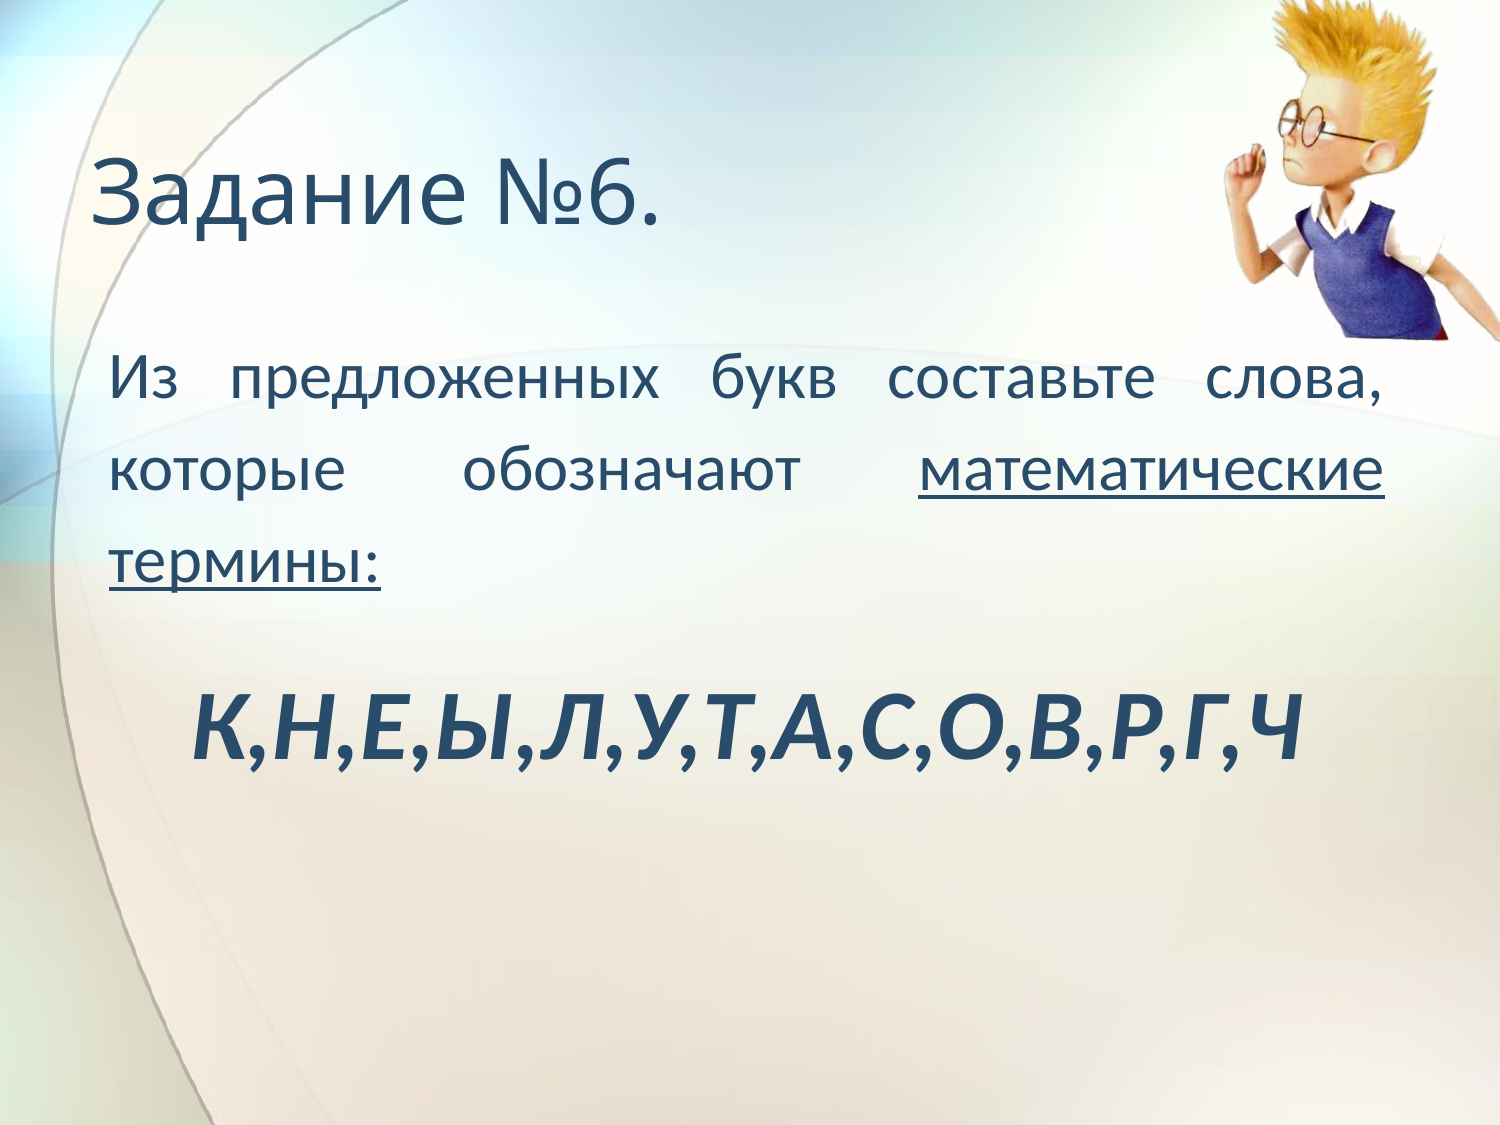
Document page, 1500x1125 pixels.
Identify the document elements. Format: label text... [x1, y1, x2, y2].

picture [0, 0, 1500, 1125]
title Задание №6. [75, 112, 1193, 263]
list Из предложенных букв составьте слова, которые обозначают математические термины: К,Н,Е,Ы,Л,У,Т,А,С,О,В,Р,Г,Ч [75, 312, 1400, 1050]
